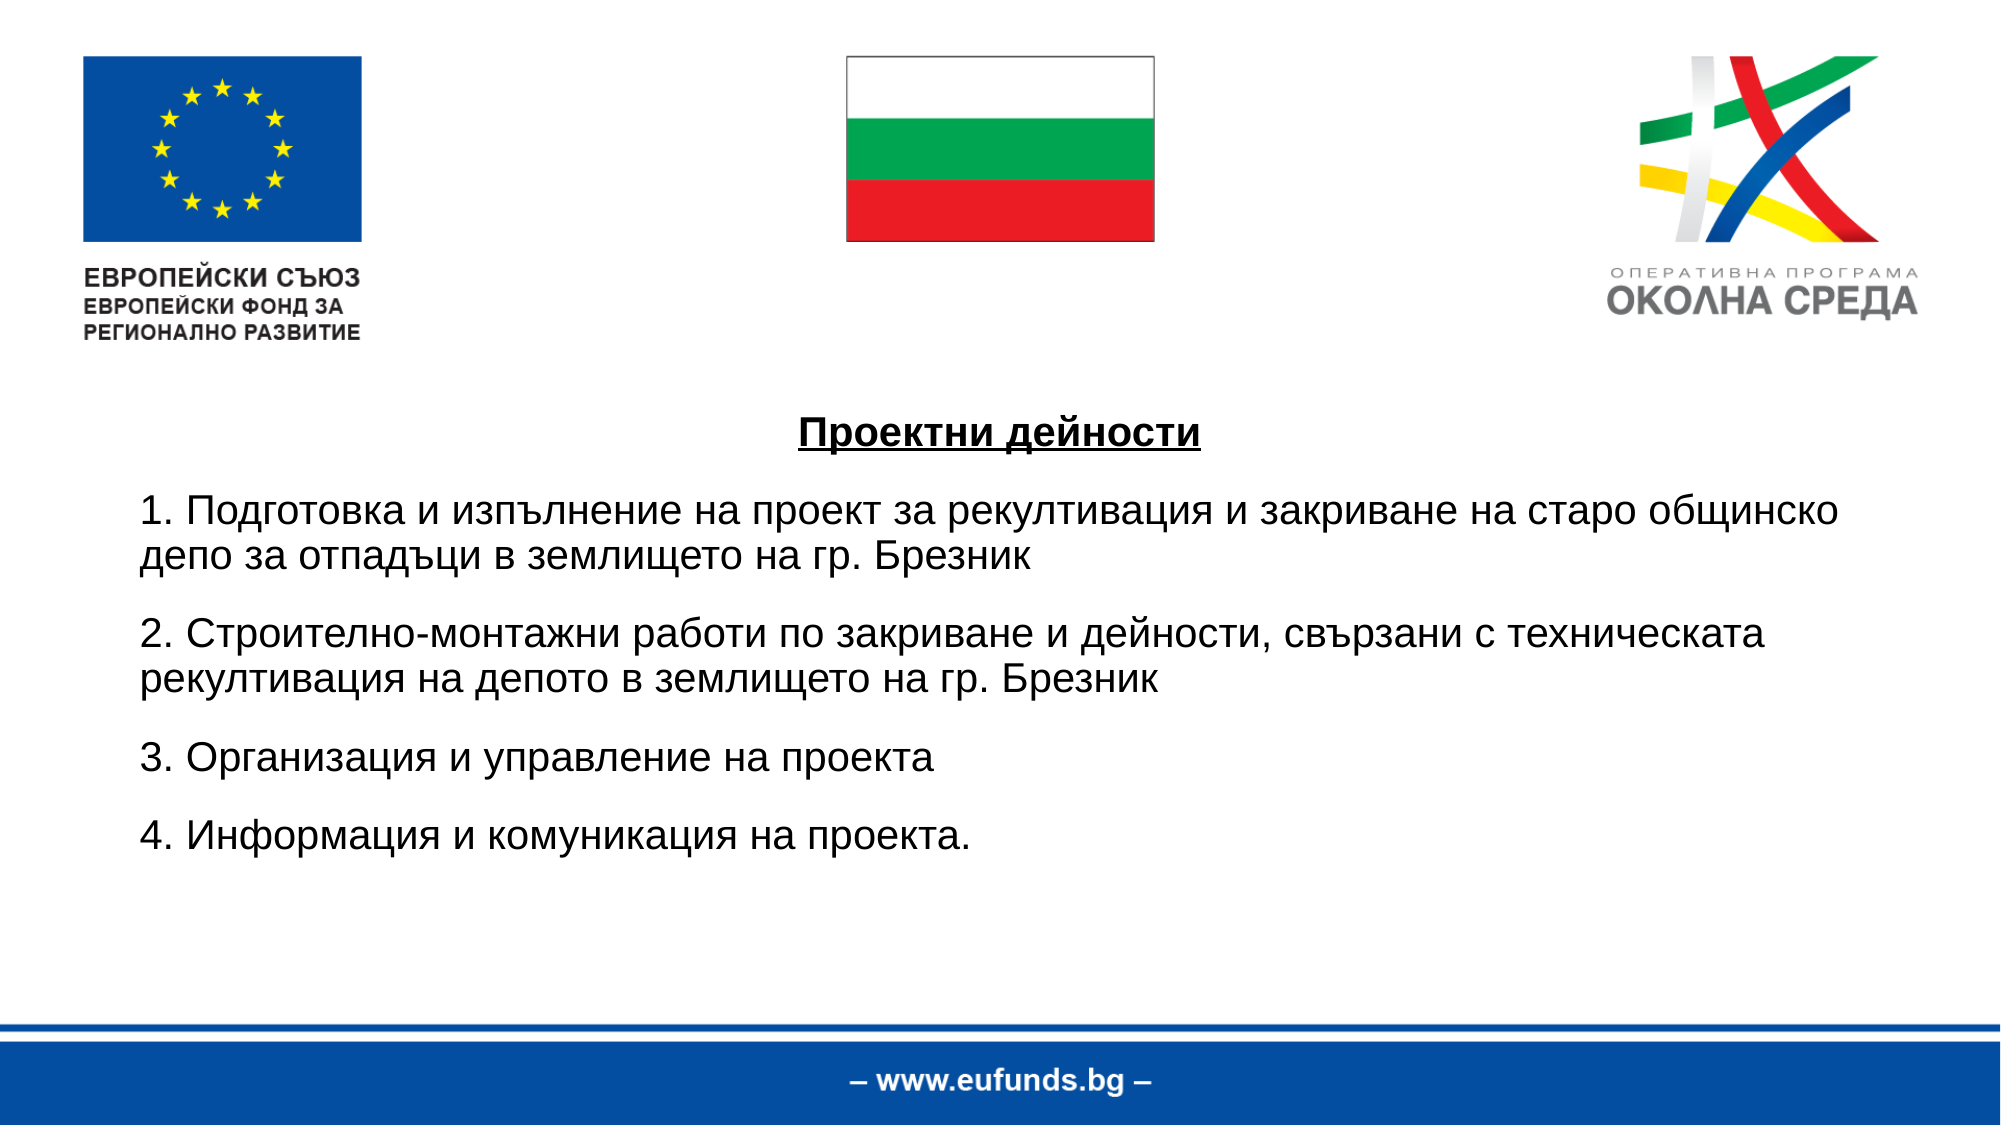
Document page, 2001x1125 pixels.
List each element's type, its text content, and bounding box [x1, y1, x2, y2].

picture [0, 0, 2001, 1125]
subtitle Проектни дейности 1. Подготовка и изпълнение на проект за рекултивация и закриване на старо общинско депо за отпадъци в землището на гр. Брезник 2. Строително-монтажни работи по закриване и дейности, свързани с техническата рекултивация на депото в землището на гр. Брезник 3. Организация и управление на проекта 4. Информация и комуникация на проекта. [124, 402, 1876, 987]
